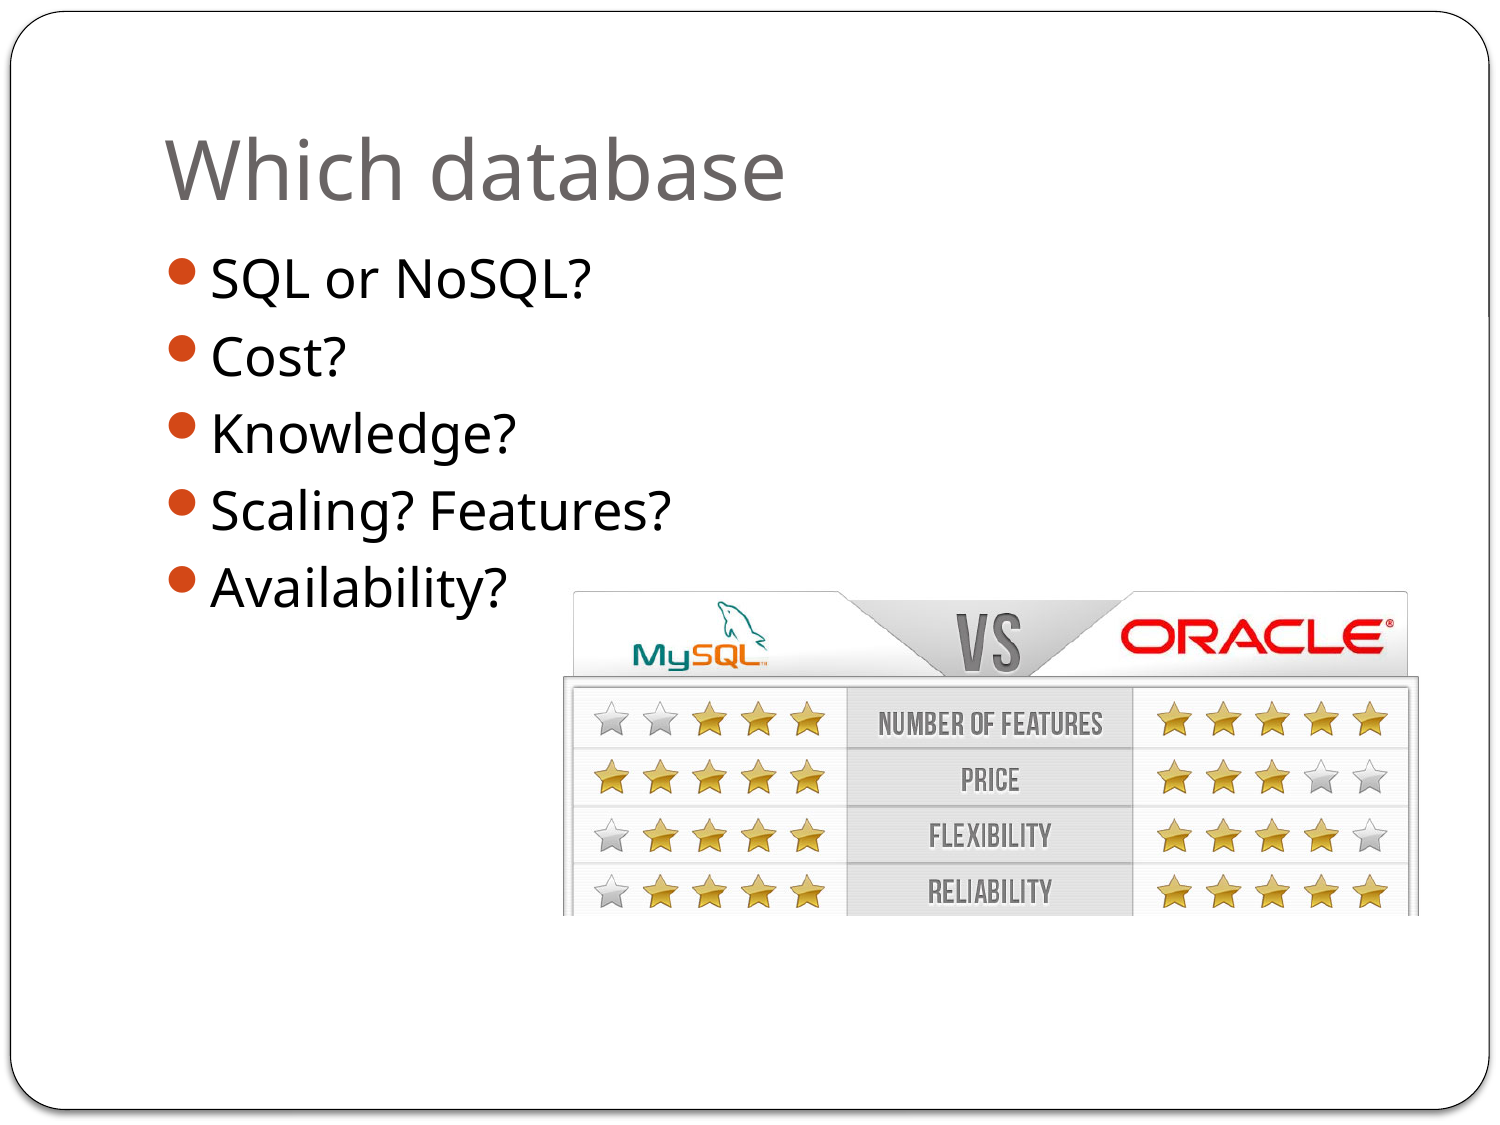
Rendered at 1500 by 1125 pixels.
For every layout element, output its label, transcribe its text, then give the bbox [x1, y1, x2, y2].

title Which database [150, 45, 1425, 233]
picture [560, 587, 1421, 916]
list SQL or NoSQL? Cost? Knowledge? Scaling? Features? Availability? [150, 237, 1425, 988]
